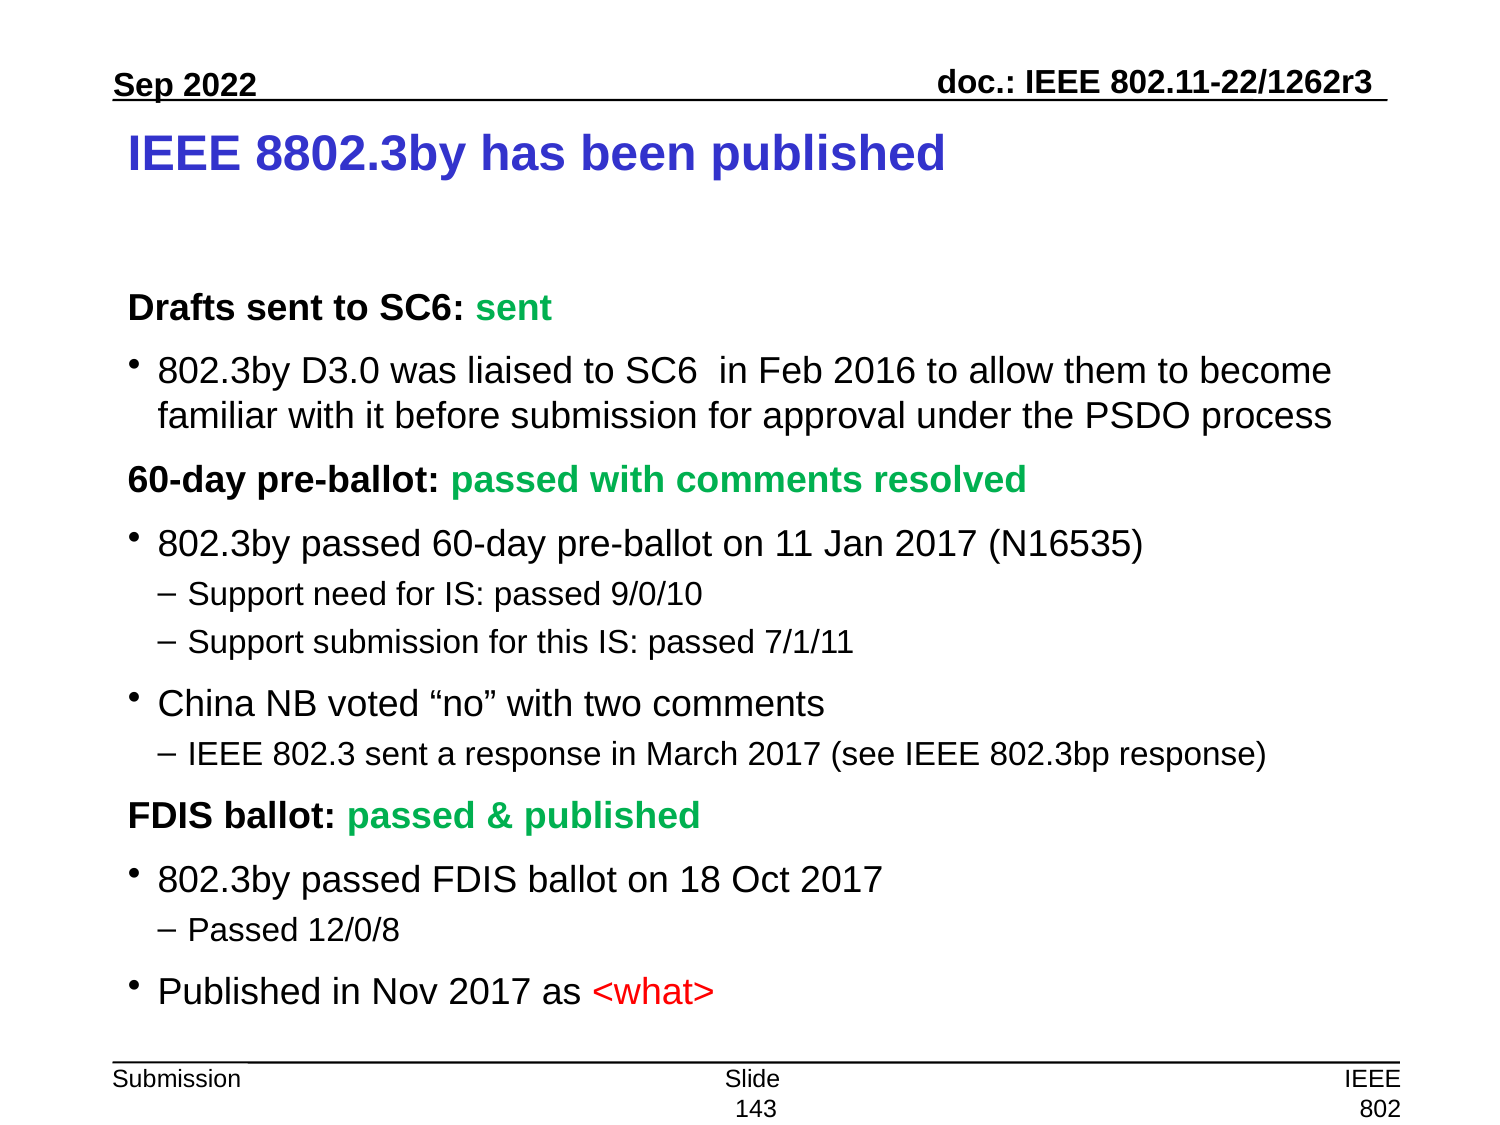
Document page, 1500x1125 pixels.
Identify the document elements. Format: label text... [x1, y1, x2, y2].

title IEEE 8802.3by has been published [112, 112, 1388, 275]
list Drafts sent to SC6: sent 802.3by D3.0 was liaised to SC6 in Feb 2016 to allow them to become familiar with it before submission for approval under the PSDO process 60-day pre-ballot: passed with comments resolved 802.3by passed 60-day pre-ballot on 11 Jan 2017 (N16535) Support need for IS: passed 9/0/10 Support submission for this IS: passed 7/1/11 China NB voted “no” with two comments IEEE 802.3 sent a response in March 2017 (see IEEE 802.3bp response) FDIS ballot: passed & published 802.3by passed FDIS ballot on 18 Oct 2017 Passed 12/0/8 Published in Nov 2017 as <what> [112, 275, 1388, 950]
slide_number Slide 143 [709, 1061, 803, 1093]
footer IEEE 802 [1320, 1061, 1402, 1093]
